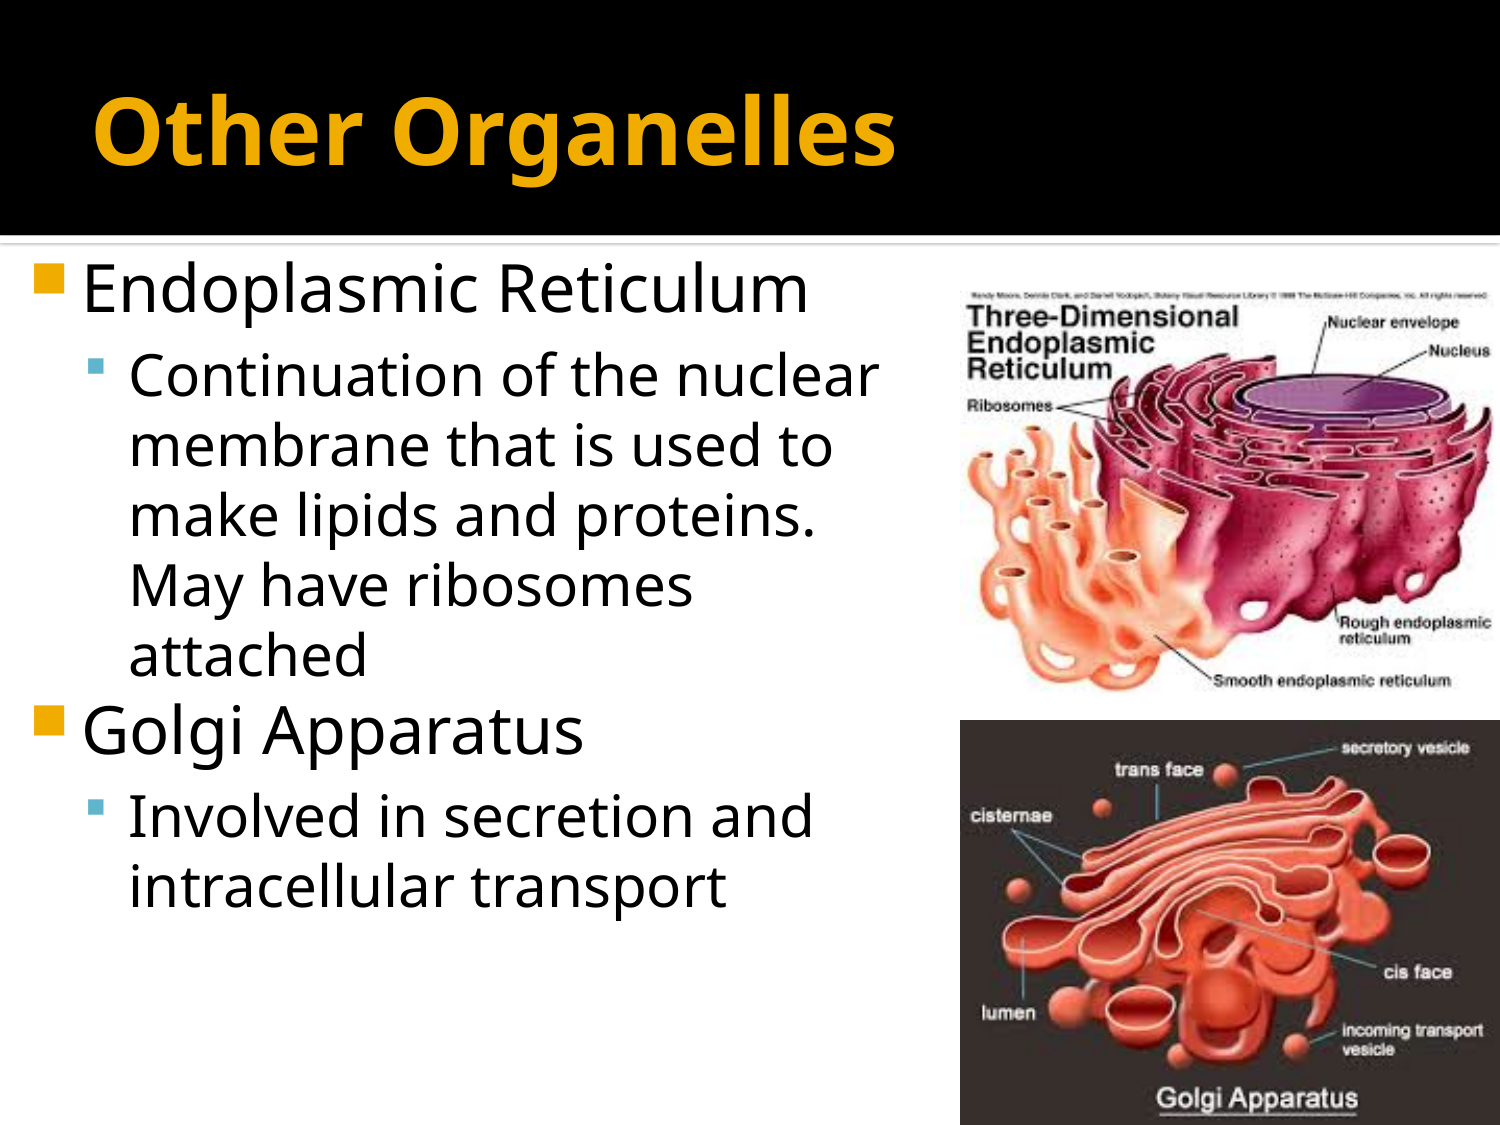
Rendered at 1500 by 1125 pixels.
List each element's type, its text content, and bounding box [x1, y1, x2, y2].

picture [960, 291, 1500, 696]
picture [960, 720, 1500, 1125]
title Other Organelles [75, 25, 1425, 231]
list Endoplasmic Reticulum Continuation of the nuclear membrane that is used to make lipids and proteins. May have ribosomes attached Golgi Apparatus Involved in secretion and intracellular transport [0, 231, 961, 1125]
